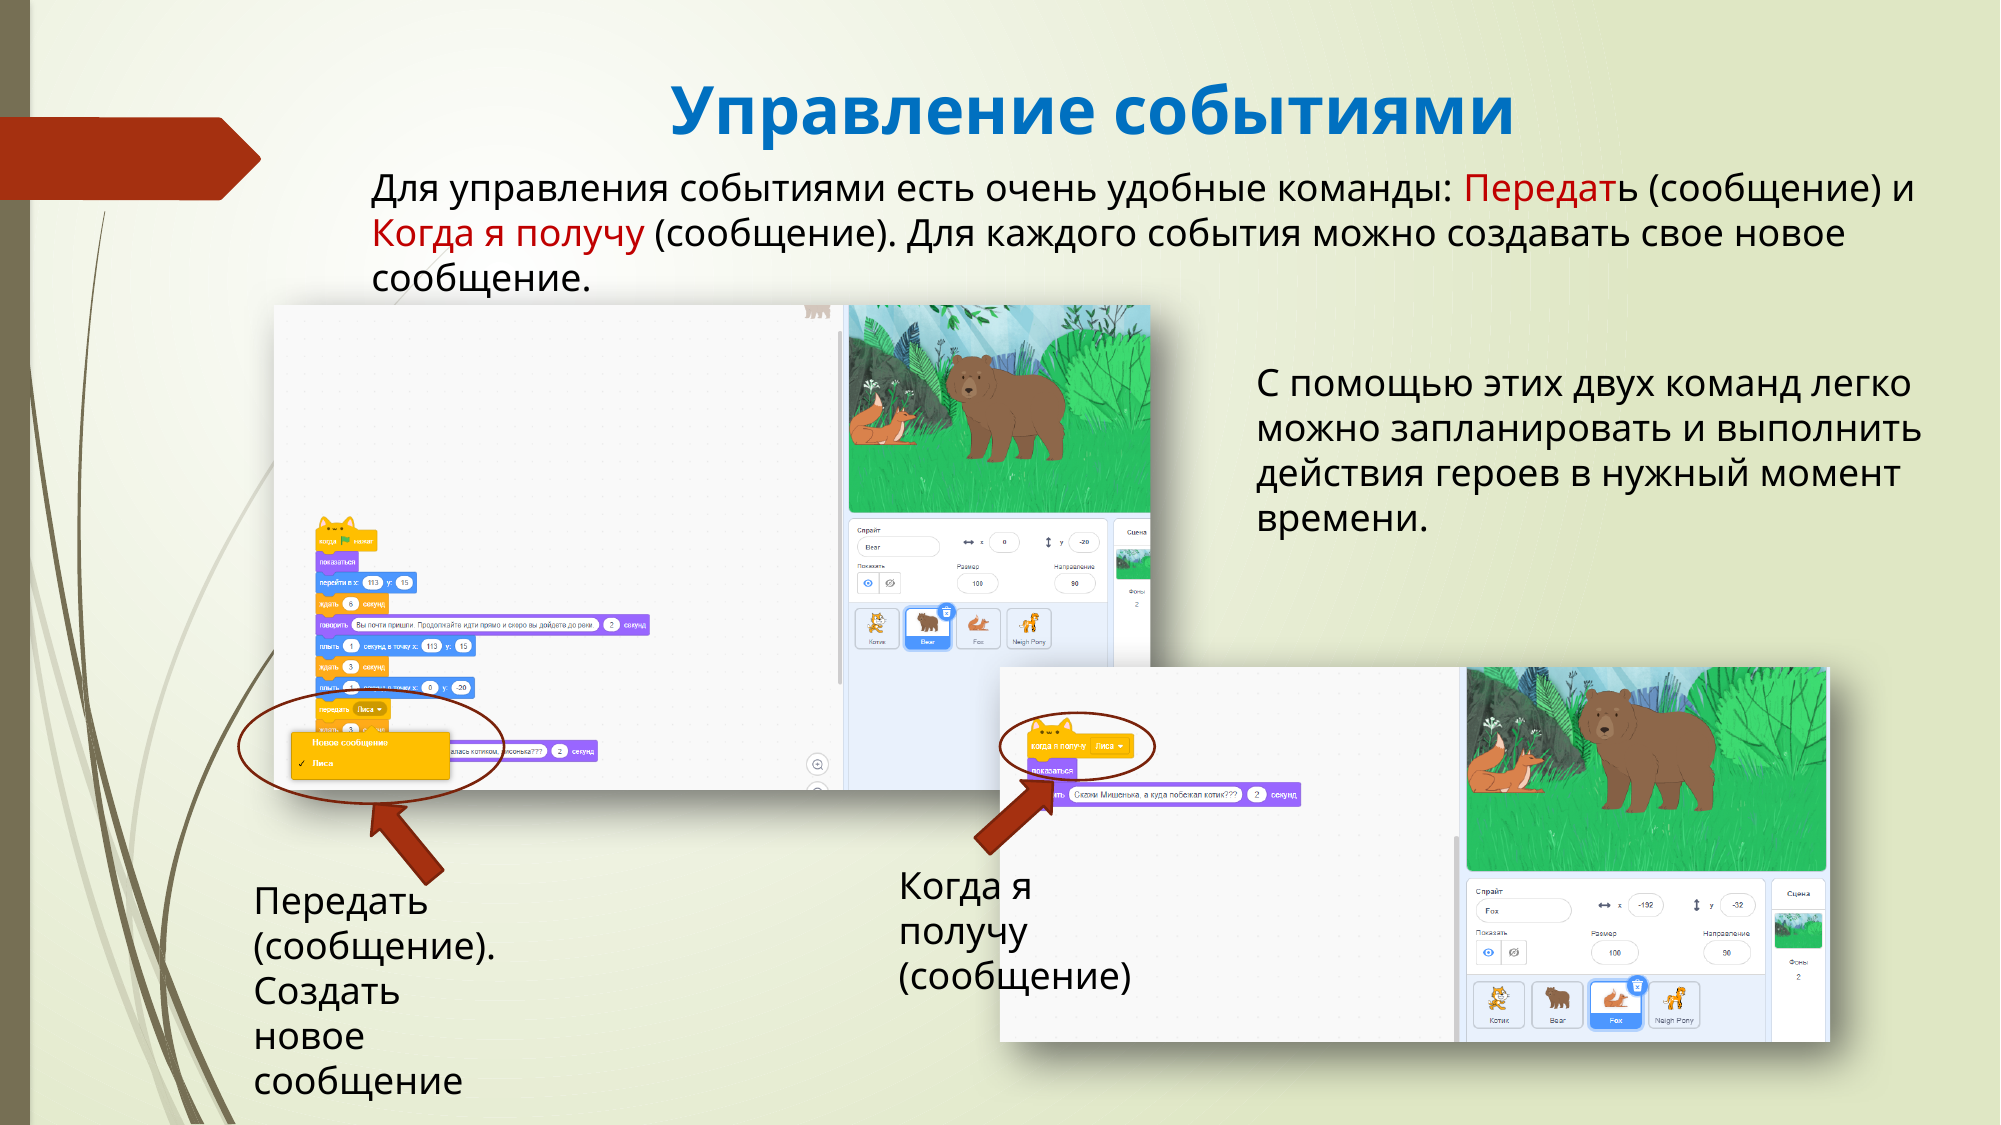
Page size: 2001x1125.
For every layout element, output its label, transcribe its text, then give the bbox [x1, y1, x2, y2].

text_box С помощью этих двух команд легко можно запланировать и выполнить действия героев в нужный момент времени. [1241, 351, 1967, 547]
text_box [369, 802, 445, 869]
text_box Когда я получу (сообщение) [883, 854, 994, 1004]
text_box [237, 709, 268, 784]
picture [273, 305, 1831, 1042]
text_box [307, 798, 436, 805]
text_box Для управления событиями есть очень удобные команды: Передать (сообщение) и Когда я получу (сообщение). Для каждого события можно создавать свое новое сообщение. [356, 156, 1945, 307]
text_box [973, 818, 994, 854]
text_box Передать (сообщение). Создать новое сообщение [238, 869, 538, 1110]
text_box Управление событиями [655, 60, 1532, 156]
